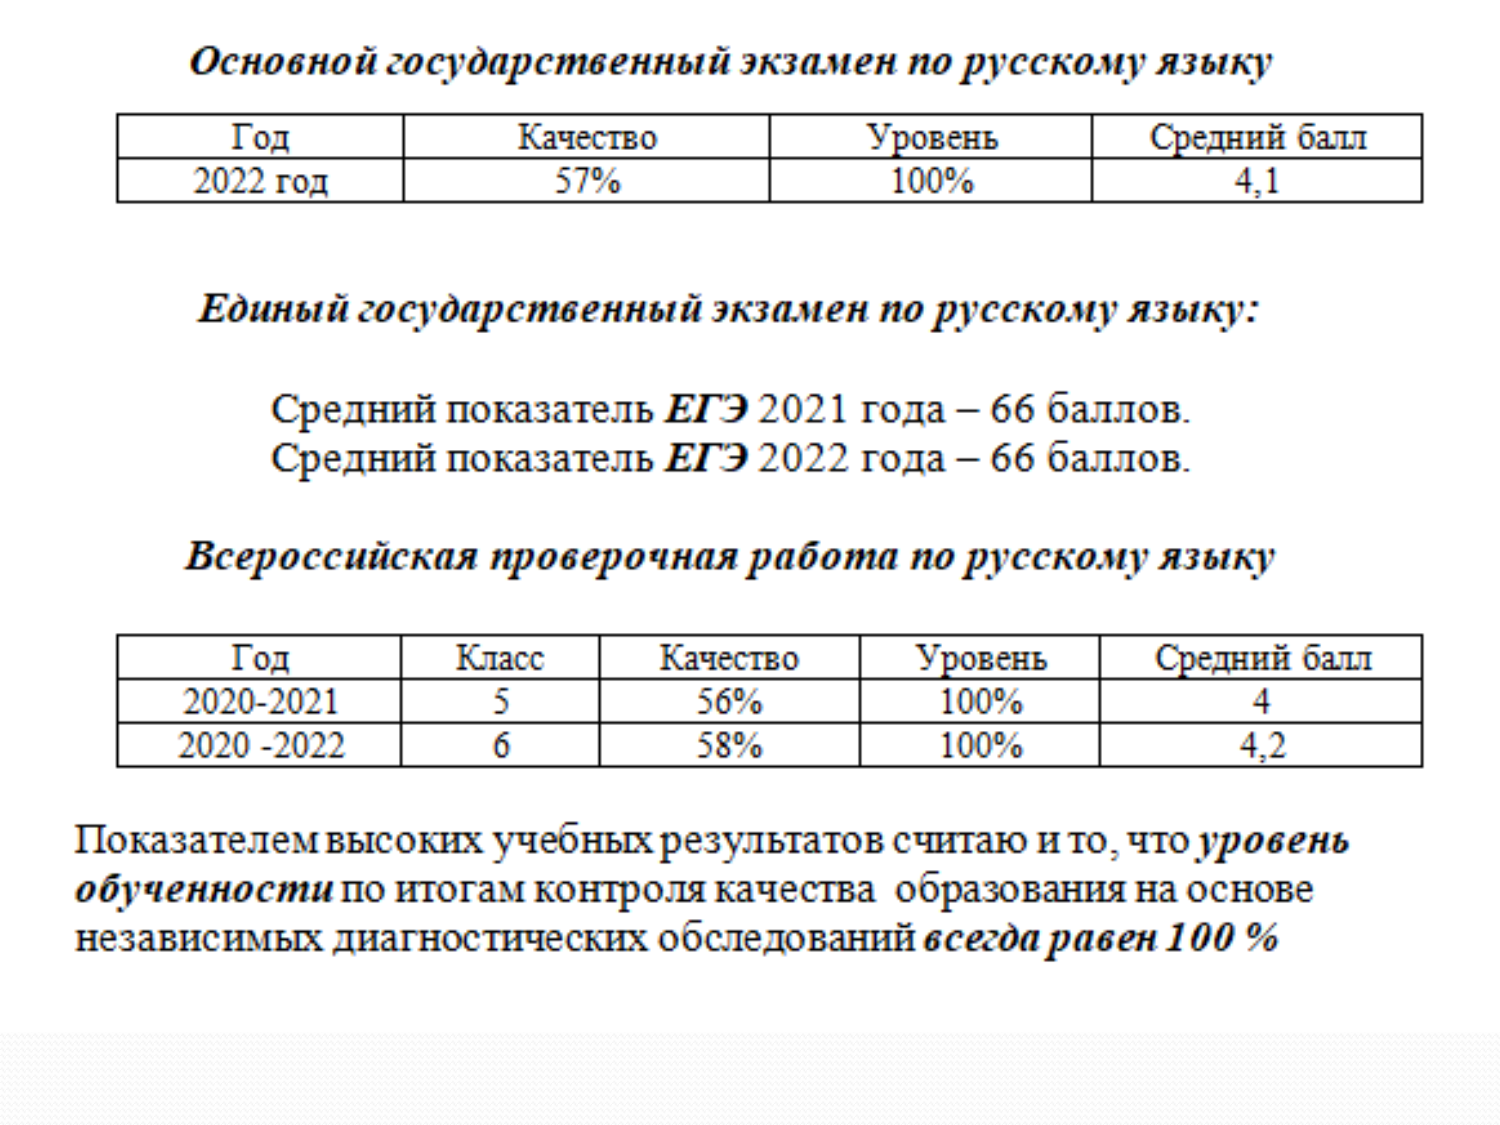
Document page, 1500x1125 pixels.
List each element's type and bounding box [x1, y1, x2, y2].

list [0, 0, 1500, 1032]
